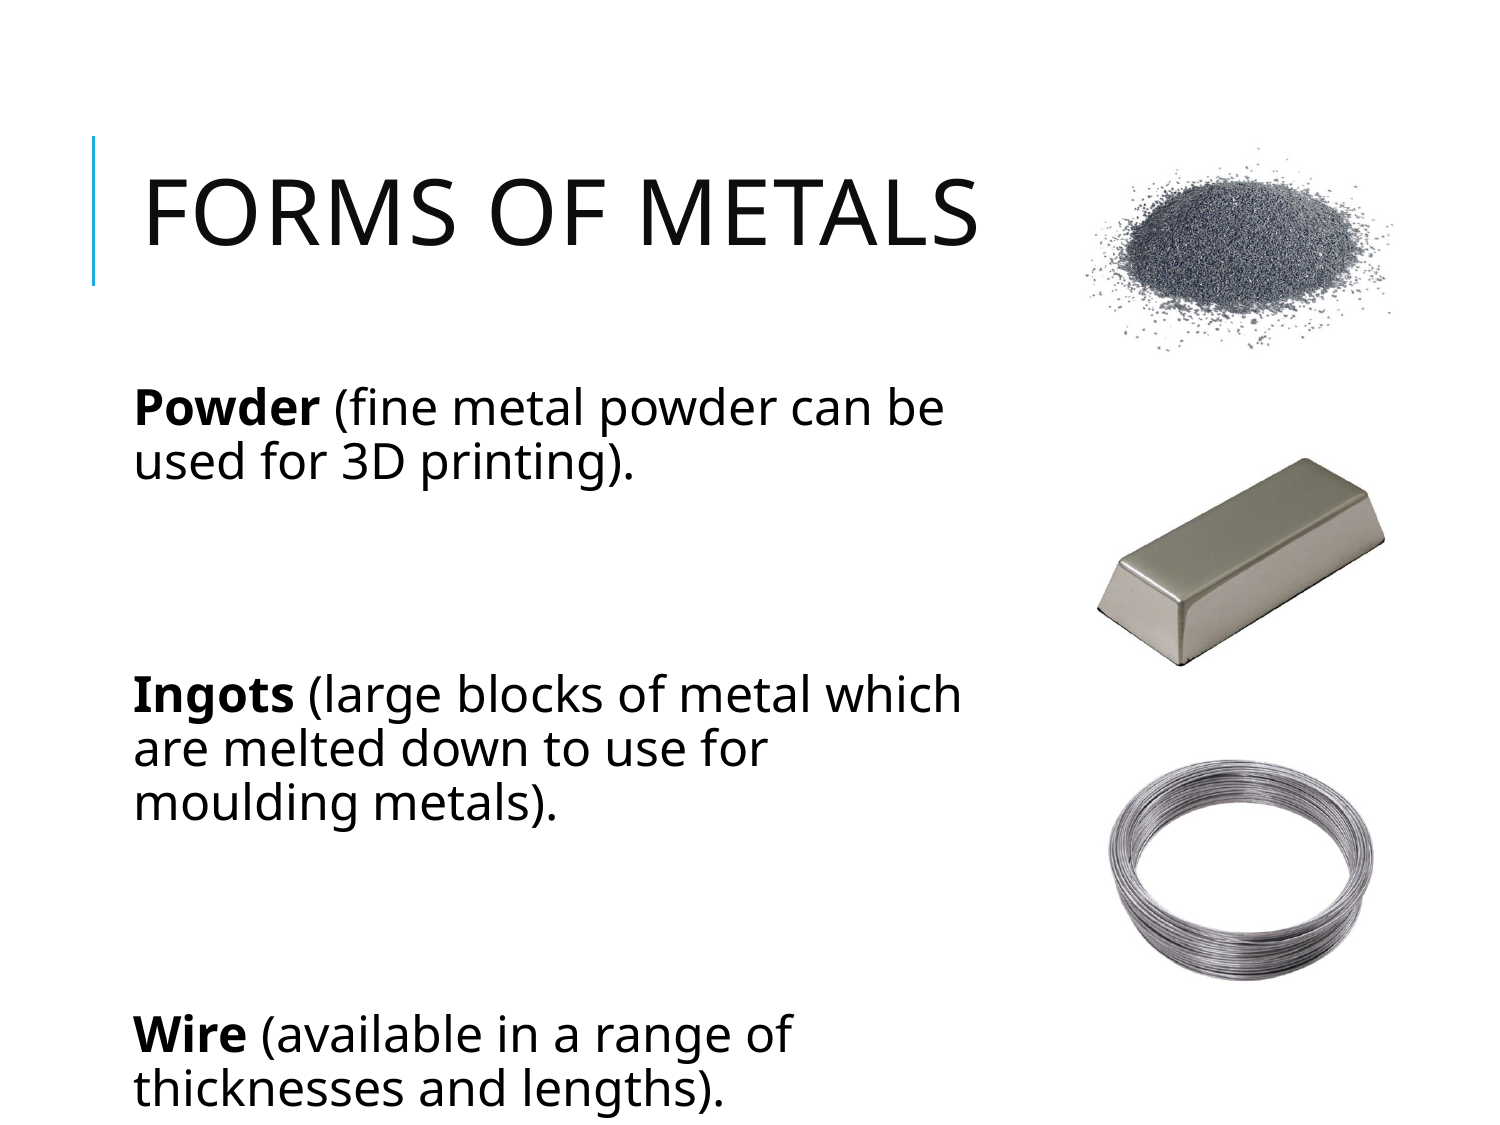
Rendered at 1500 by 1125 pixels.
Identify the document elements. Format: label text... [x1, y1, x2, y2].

list Powder (fine metal powder can be used for 3D printing). Ingots (large blocks of metal which are melted down to use for moulding metals). Wire (available in a range of thicknesses and lengths). [126, 375, 1001, 1035]
picture [1096, 732, 1385, 1021]
picture [1096, 418, 1385, 707]
picture [1082, 142, 1399, 355]
title Forms of metals [126, 96, 1001, 342]
